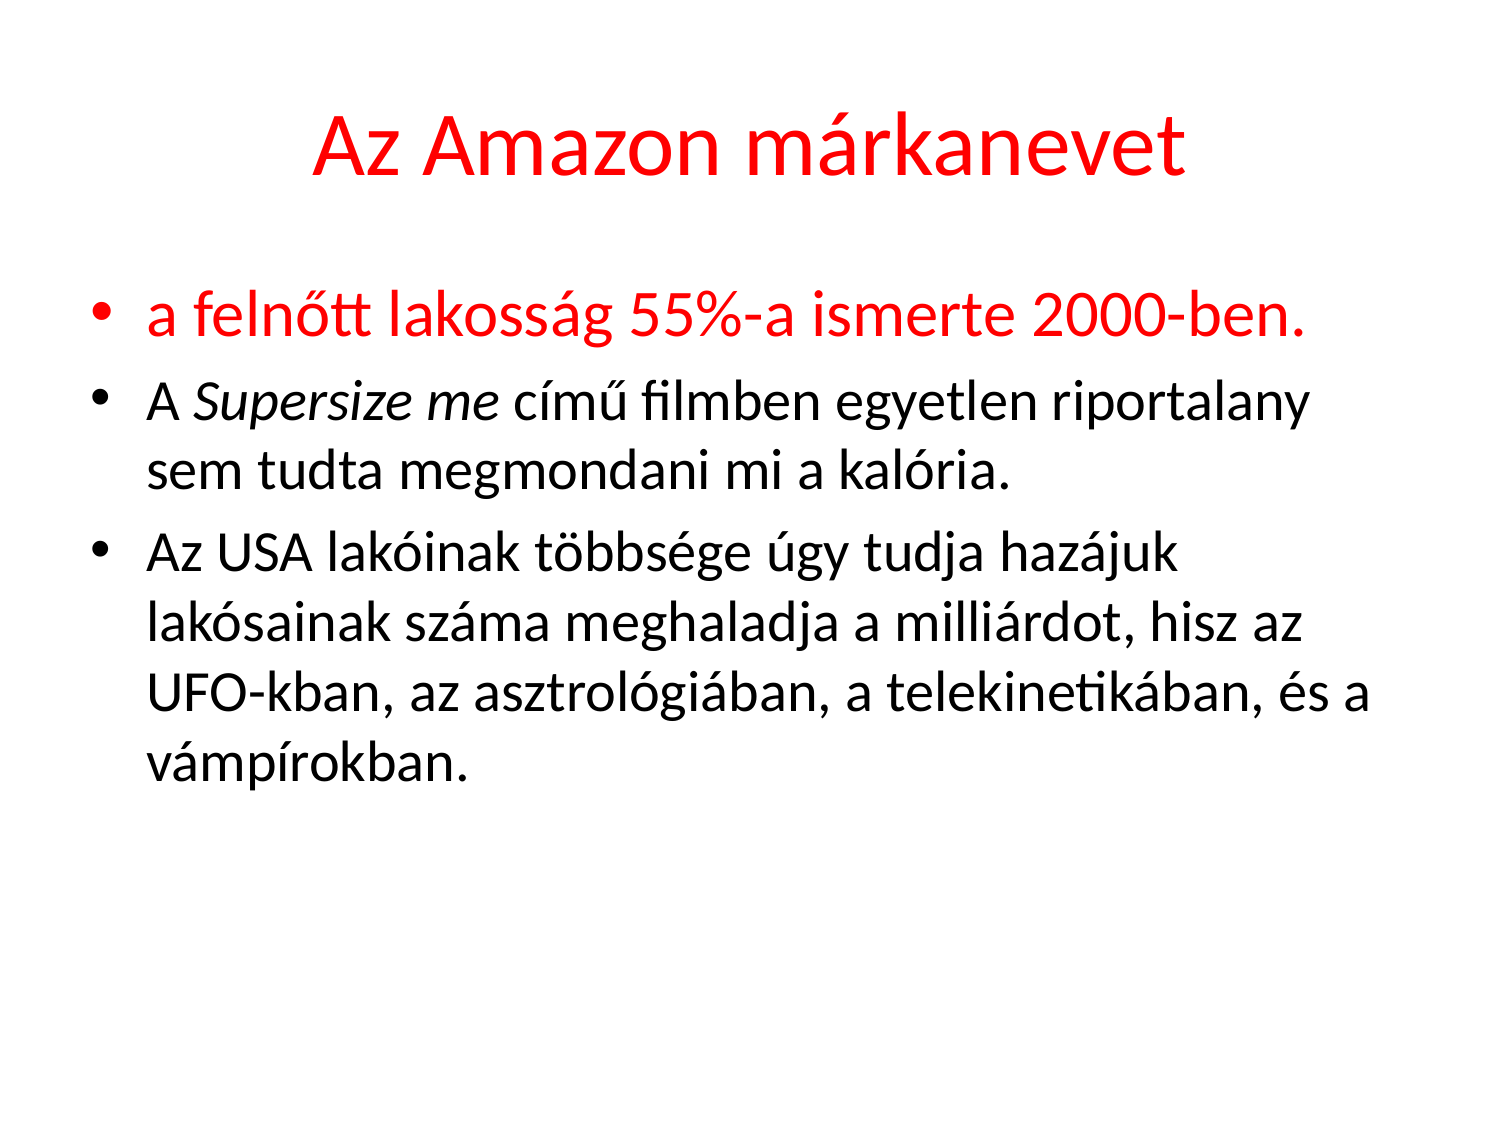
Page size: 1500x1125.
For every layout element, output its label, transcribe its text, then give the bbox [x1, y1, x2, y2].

title Az Amazon márkanevet [75, 45, 1425, 233]
list a felnőtt lakosság 55%-a ismerte 2000-ben. A Supersize me című filmben egyetlen riportalany sem tudta megmondani mi a kalória. Az USA lakóinak többsége úgy tudja hazájuk lakósainak száma meghaladja a milliárdot, hisz az UFO-kban, az asztrológiában, a telekinetikában, és a vámpírokban. [75, 262, 1425, 1005]
